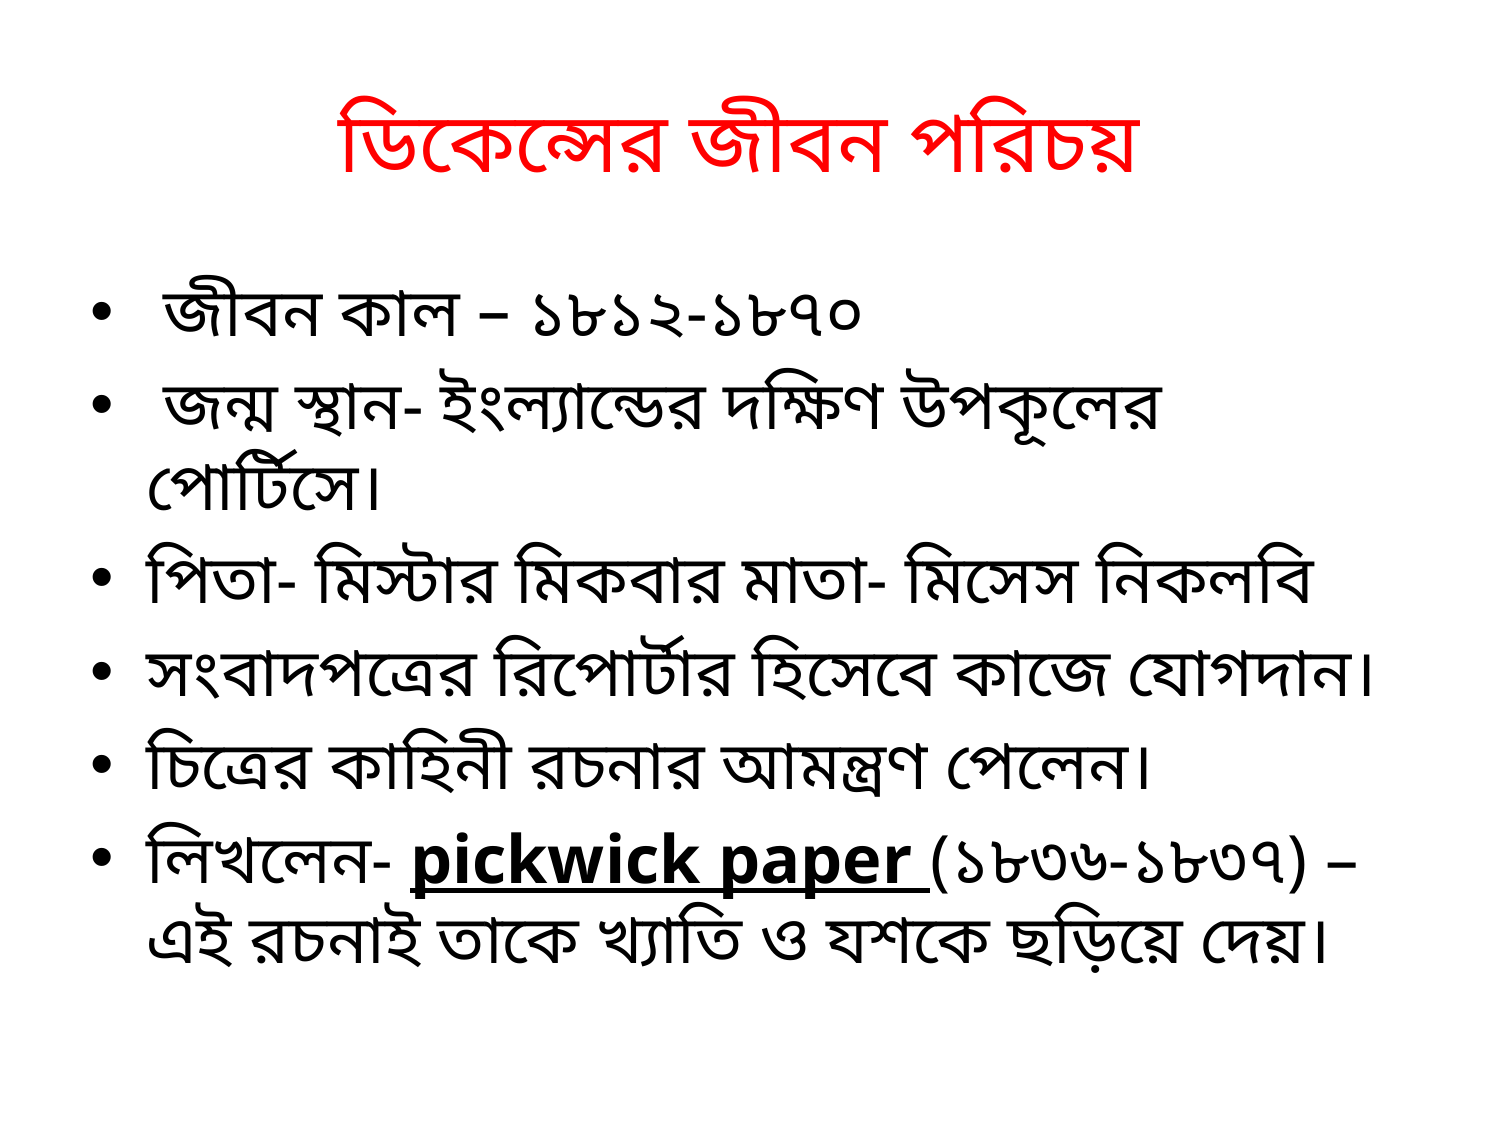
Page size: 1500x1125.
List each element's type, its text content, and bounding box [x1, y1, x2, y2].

title ডিকেন্সের জীবন পরিচয় [75, 45, 1425, 233]
list জীবন কাল – ১৮১২-১৮৭০ জন্ম স্থান- ইংল্যান্ডের দক্ষিণ উপকূলের পোর্টিসে। পিতা- মিস্টার মিকবার মাতা- মিসেস নিকলবি সংবাদপত্রের রিপোর্টার হিসেবে কাজে যোগদান। চিত্রের কাহিনী রচনার আমন্ত্রণ পেলেন। লিখলেন- pickwick paper (১৮৩৬-১৮৩৭) – এই রচনাই তাকে খ্যাতি ও যশকে ছড়িয়ে দেয়। [75, 262, 1425, 1005]
